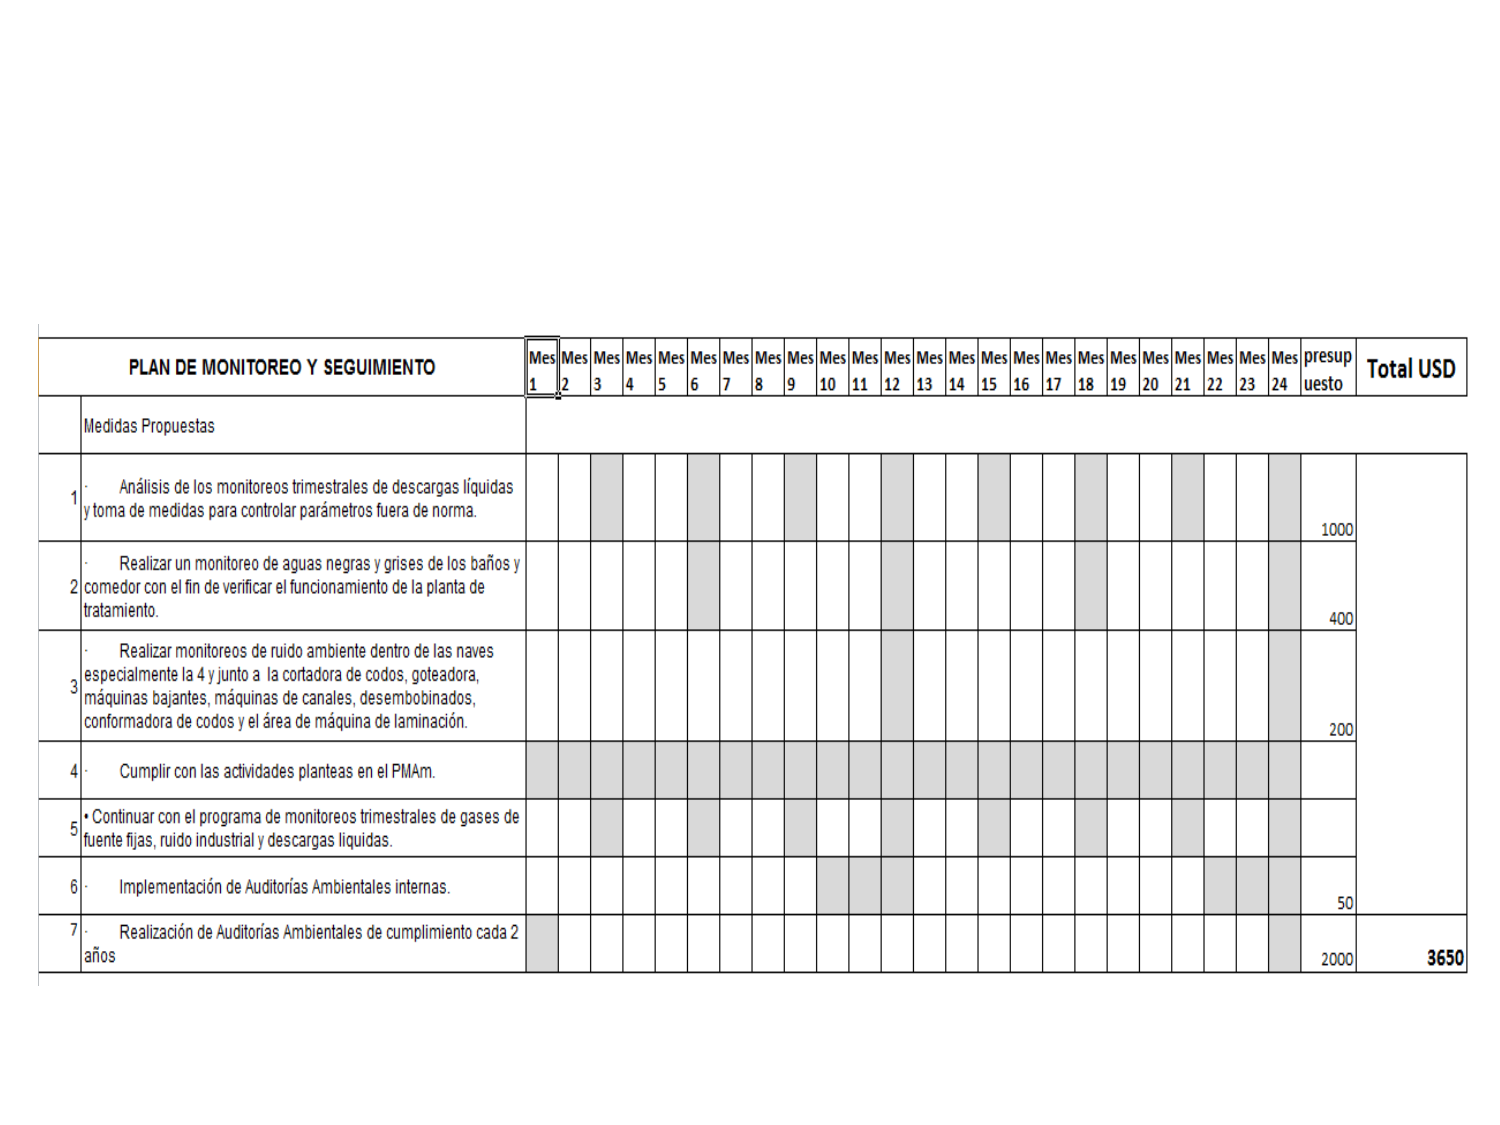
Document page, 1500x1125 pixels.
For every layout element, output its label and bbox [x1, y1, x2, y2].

picture [37, 324, 1471, 986]
